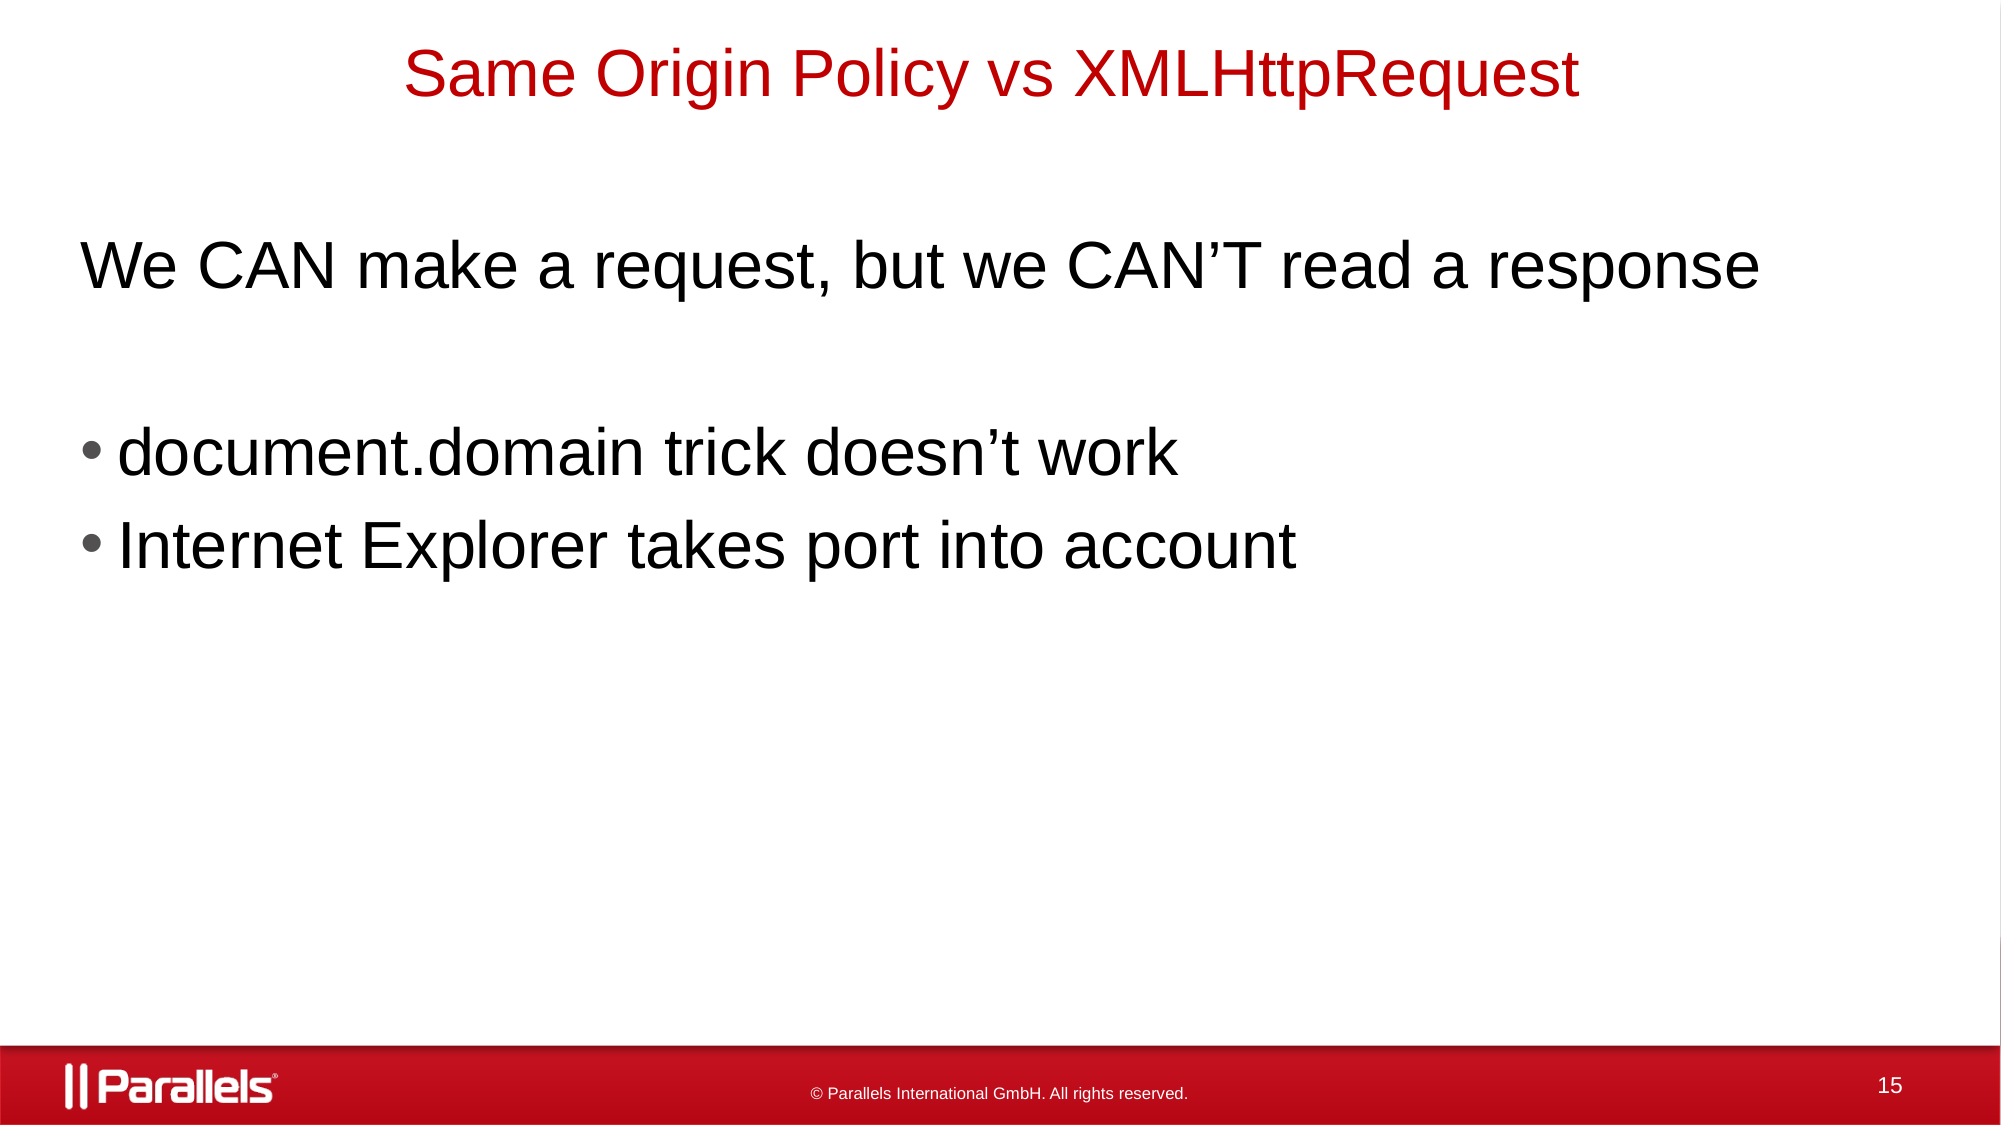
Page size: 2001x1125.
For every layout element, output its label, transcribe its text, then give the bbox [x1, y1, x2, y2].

picture [42, 1039, 293, 1125]
title Same Origin Policy vs XMLHttpRequest [64, 21, 1939, 119]
list We CAN make a request, but we CAN’T read a response document.domain trick doesn’t work Internet Explorer takes port into account [64, 121, 1937, 1000]
